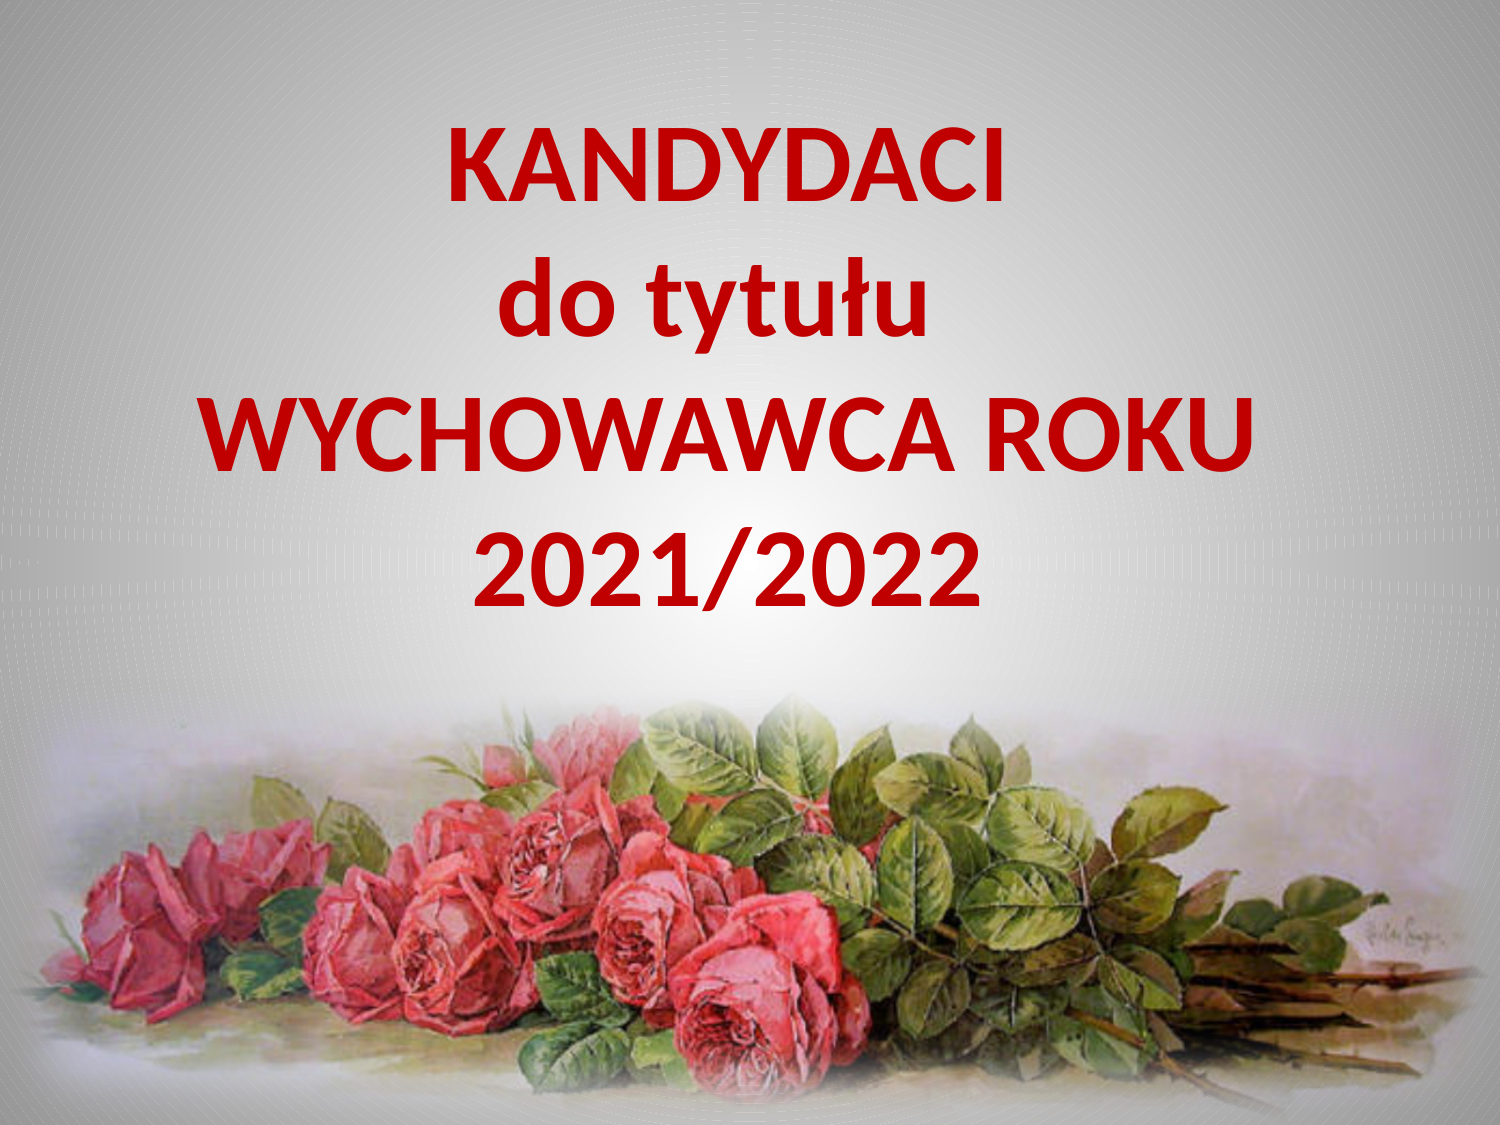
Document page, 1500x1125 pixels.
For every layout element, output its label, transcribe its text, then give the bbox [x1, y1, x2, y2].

picture [0, 679, 1500, 1125]
text_box KANDYDACI do tytułu WYCHOWAWCA ROKU 2021/2022 [181, 81, 1274, 637]
